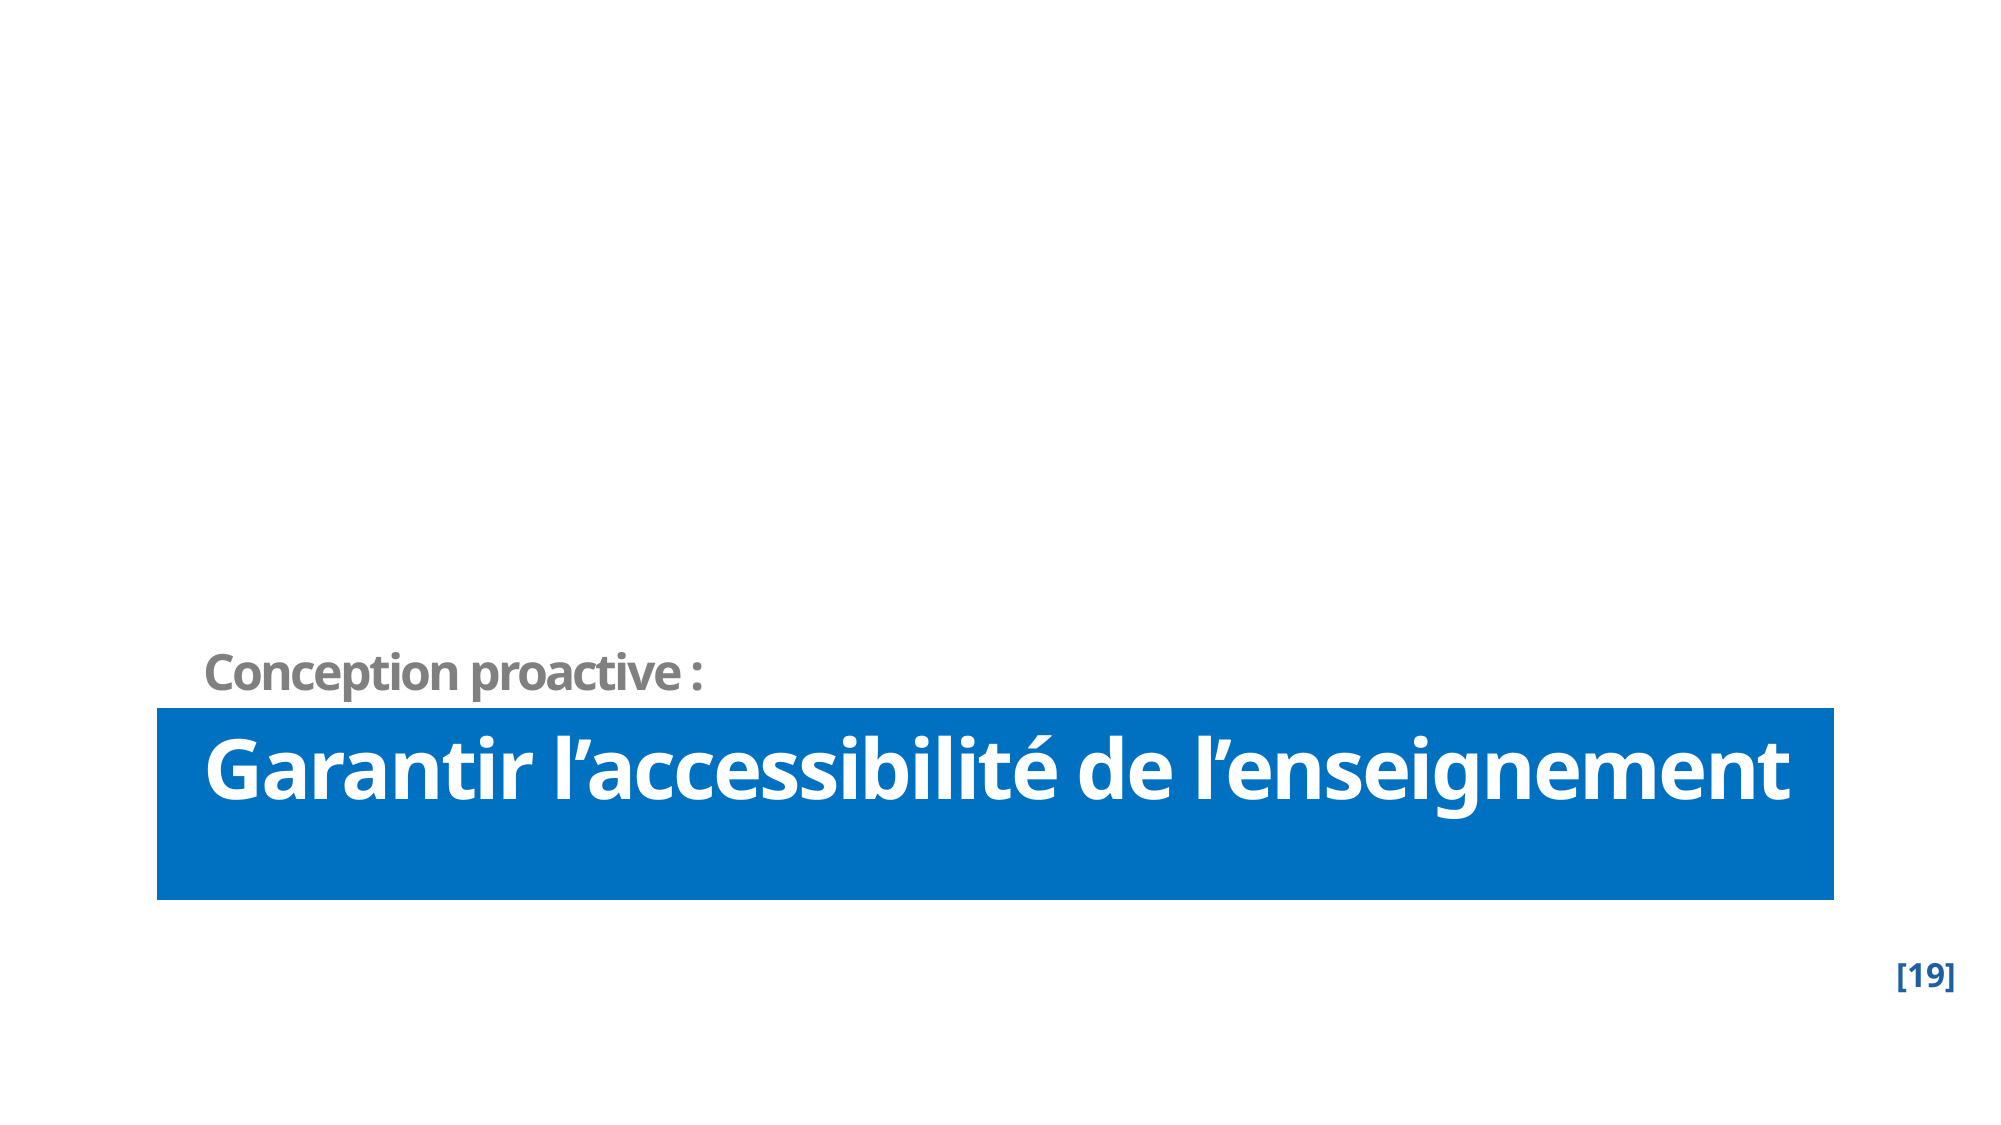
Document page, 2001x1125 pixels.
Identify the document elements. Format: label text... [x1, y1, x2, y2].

list Conception proactive : [157, 440, 1500, 709]
slide_number [19] [1865, 943, 1987, 1009]
title Garantir l’accessibilité de l’enseignement [157, 708, 1834, 900]
